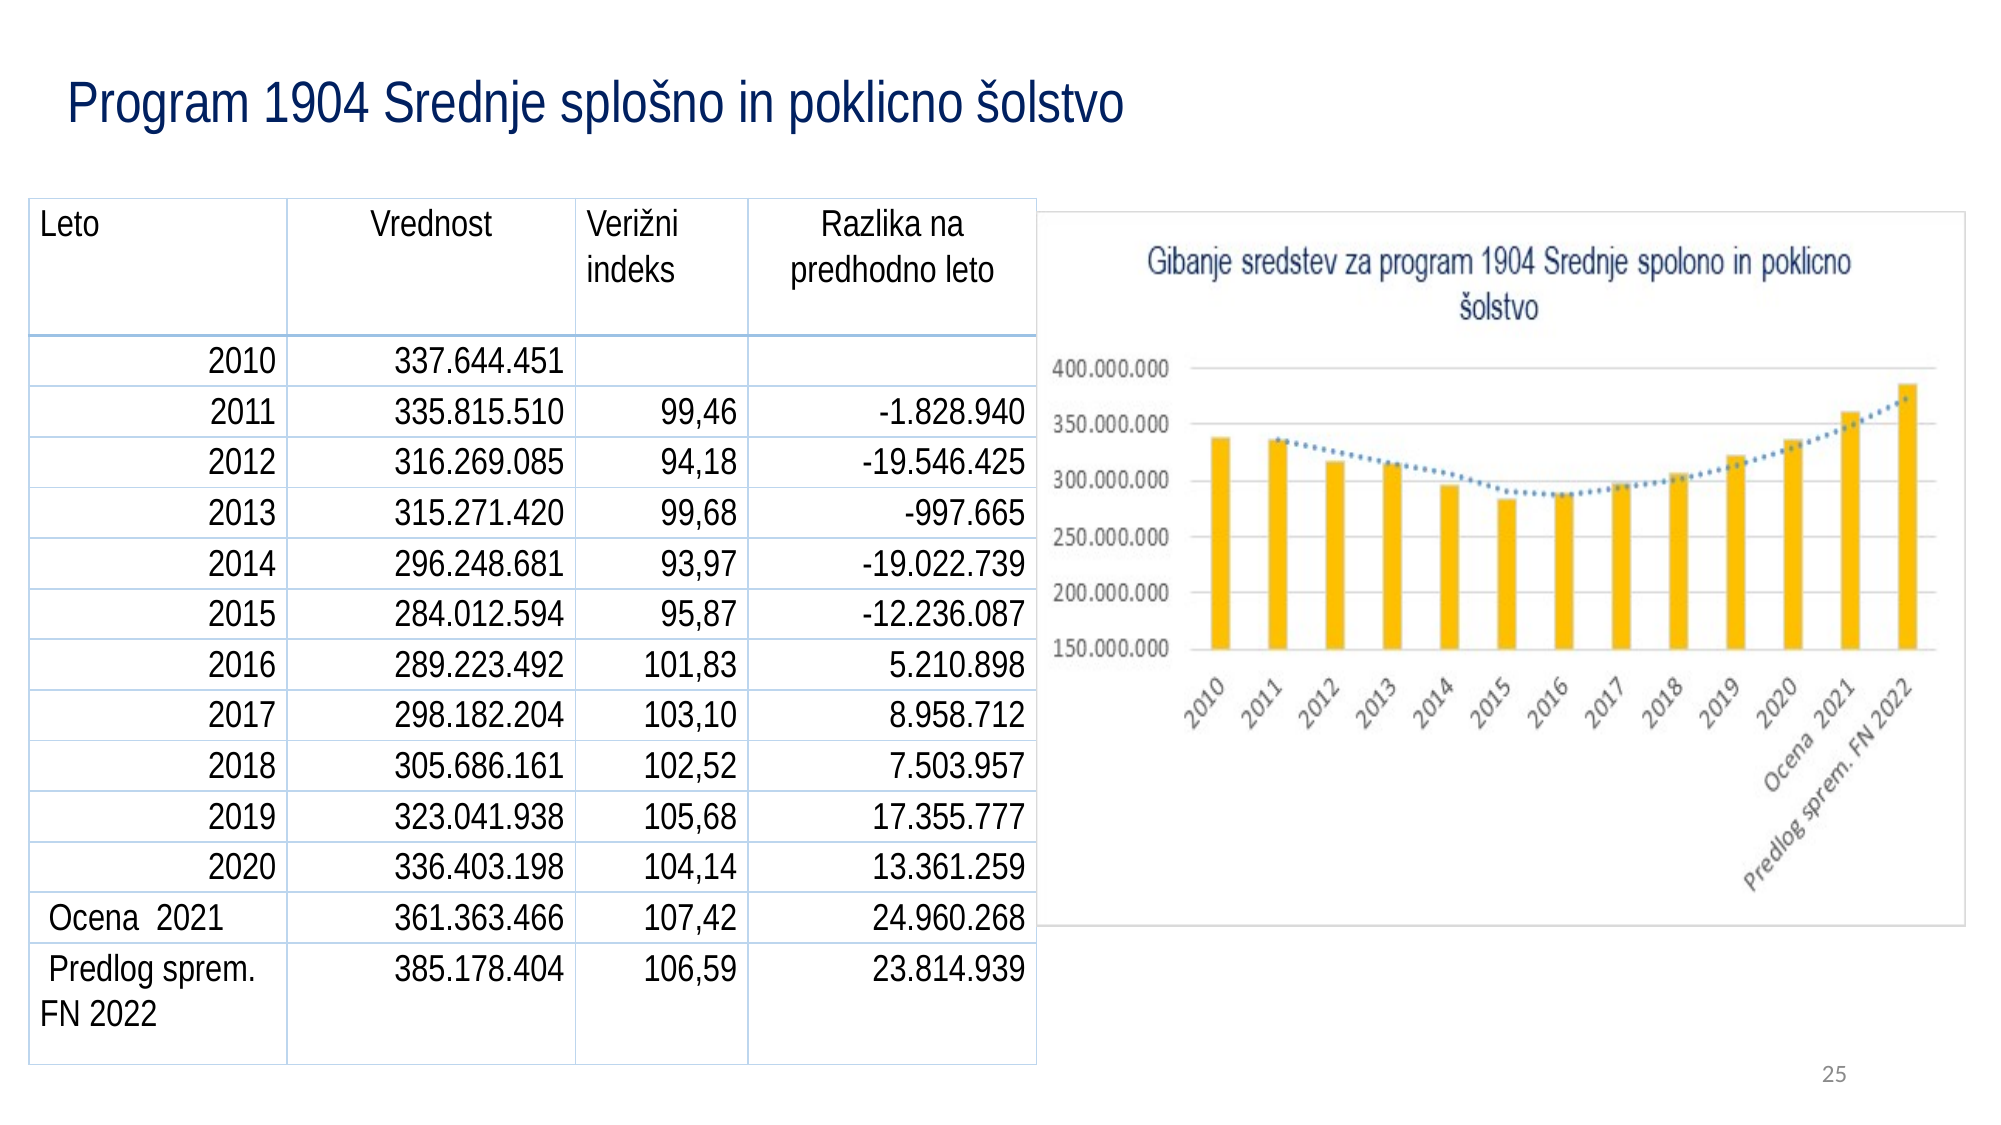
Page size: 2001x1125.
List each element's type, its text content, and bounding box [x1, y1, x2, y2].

table_cell 337.644.451 [288, 337, 575, 385]
table_cell -12.236.087 [749, 590, 1036, 638]
table_cell 284.012.594 [288, 590, 575, 638]
table_cell 2011 [30, 387, 286, 436]
table_cell 95,87 [576, 590, 747, 638]
table_cell 2013 [30, 488, 286, 537]
table_cell 361.363.466 [288, 893, 575, 942]
table_header Vrednost [288, 199, 575, 334]
table_cell 99,46 [576, 387, 747, 436]
table_cell -19.546.425 [749, 438, 1036, 487]
table_cell 2018 [30, 741, 286, 790]
table_cell 17.355.777 [749, 792, 1036, 841]
table_cell 105,68 [576, 792, 747, 841]
table_cell 2012 [30, 438, 286, 487]
table_cell 316.269.085 [288, 438, 575, 487]
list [1036, 211, 1966, 927]
table_cell 93,97 [576, 539, 747, 588]
table_cell 103,10 [576, 691, 747, 740]
slide_number 25 [1412, 1042, 1863, 1103]
table_cell 107,42 [576, 893, 747, 942]
table_cell 335.815.510 [288, 387, 575, 436]
table_cell 99,68 [576, 488, 747, 537]
table_cell 7.503.957 [749, 741, 1036, 790]
table_cell 5.210.898 [749, 640, 1036, 689]
table_header Leto [30, 199, 286, 334]
table_cell 2017 [30, 691, 286, 740]
table_header Razlika na predhodno leto [749, 199, 1036, 334]
table_cell 106,59 [576, 944, 747, 1064]
table_cell 2019 [30, 792, 286, 841]
table_cell 13.361.259 [749, 843, 1036, 891]
table_cell 296.248.681 [288, 539, 575, 588]
table_cell Predlog sprem. FN 2022 [30, 944, 286, 1064]
table_cell 336.403.198 [288, 843, 575, 891]
table_cell 2010 [30, 337, 286, 385]
table_cell 289.223.492 [288, 640, 575, 689]
table_cell Ocena 2021 [30, 893, 286, 942]
table_cell 2014 [30, 539, 286, 588]
title Program 1904 Srednje splošno in poklicno šolstvo [52, 50, 1515, 156]
table_cell [576, 337, 747, 385]
table_cell 2020 [30, 843, 286, 891]
table_cell -997.665 [749, 488, 1036, 537]
table_cell 8.958.712 [749, 691, 1036, 740]
table_cell 2015 [30, 590, 286, 638]
table_cell 315.271.420 [288, 488, 575, 537]
table_cell [749, 337, 1036, 385]
table_cell 24.960.268 [749, 893, 1036, 942]
table_cell 101,83 [576, 640, 747, 689]
table_cell 104,14 [576, 843, 747, 891]
table_cell 323.041.938 [288, 792, 575, 841]
table_cell 2016 [30, 640, 286, 689]
table_cell -1.828.940 [749, 387, 1036, 436]
table_header Verižni indeks [576, 199, 747, 334]
table_cell 23.814.939 [749, 944, 1036, 1064]
table_cell 102,52 [576, 741, 747, 790]
table_cell 305.686.161 [288, 741, 575, 790]
table_cell 298.182.204 [288, 691, 575, 740]
table_cell 385.178.404 [288, 944, 575, 1064]
table_cell 94,18 [576, 438, 747, 487]
table_cell -19.022.739 [749, 539, 1036, 588]
